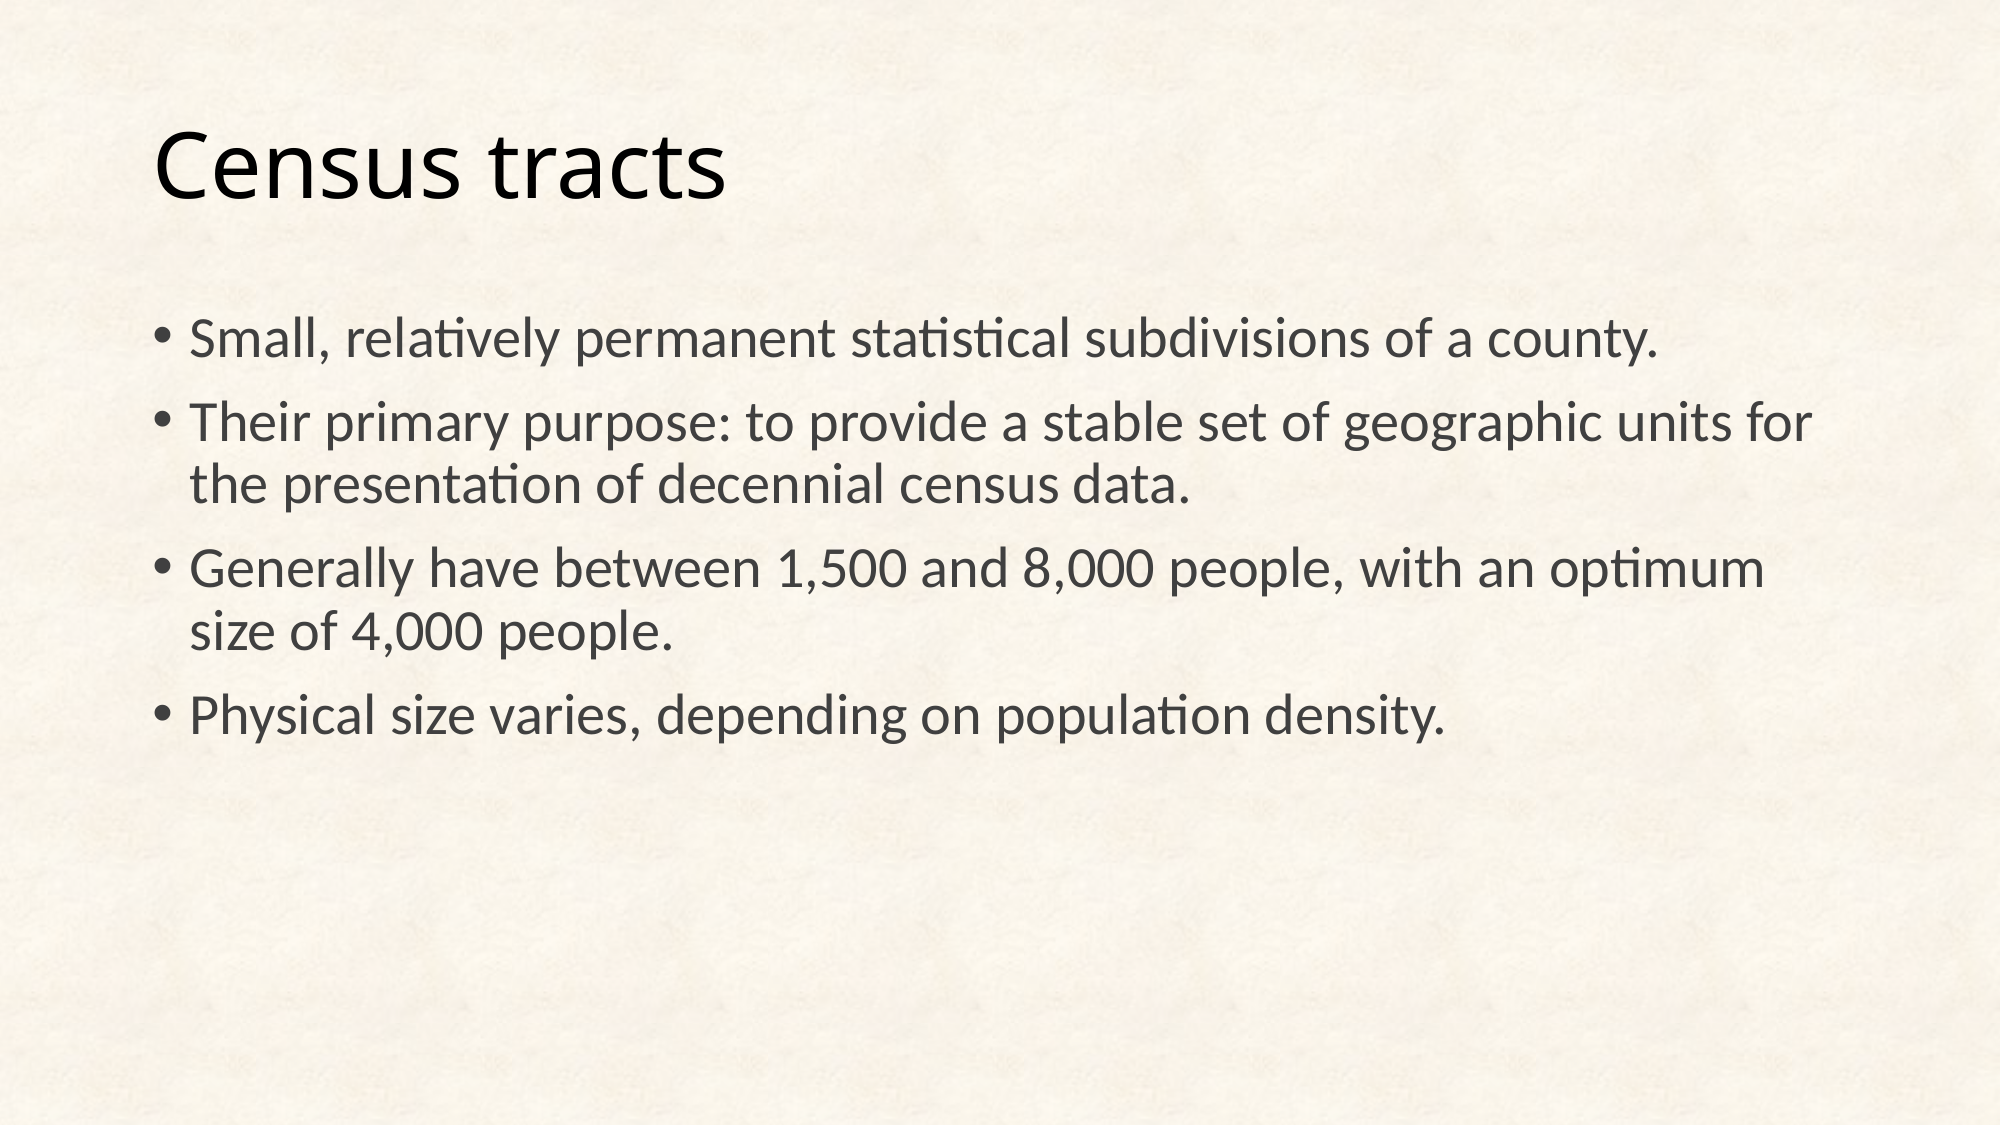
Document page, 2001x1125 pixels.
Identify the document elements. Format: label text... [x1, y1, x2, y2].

list Small, relatively permanent statistical subdivisions of a county. Their primary purpose: to provide a stable set of geographic units for the presentation of decennial census data. Generally have between 1,500 and 8,000 people, with an optimum size of 4,000 people. Physical size varies, depending on population density. [137, 299, 1863, 1014]
title Census tracts [137, 59, 1863, 278]
